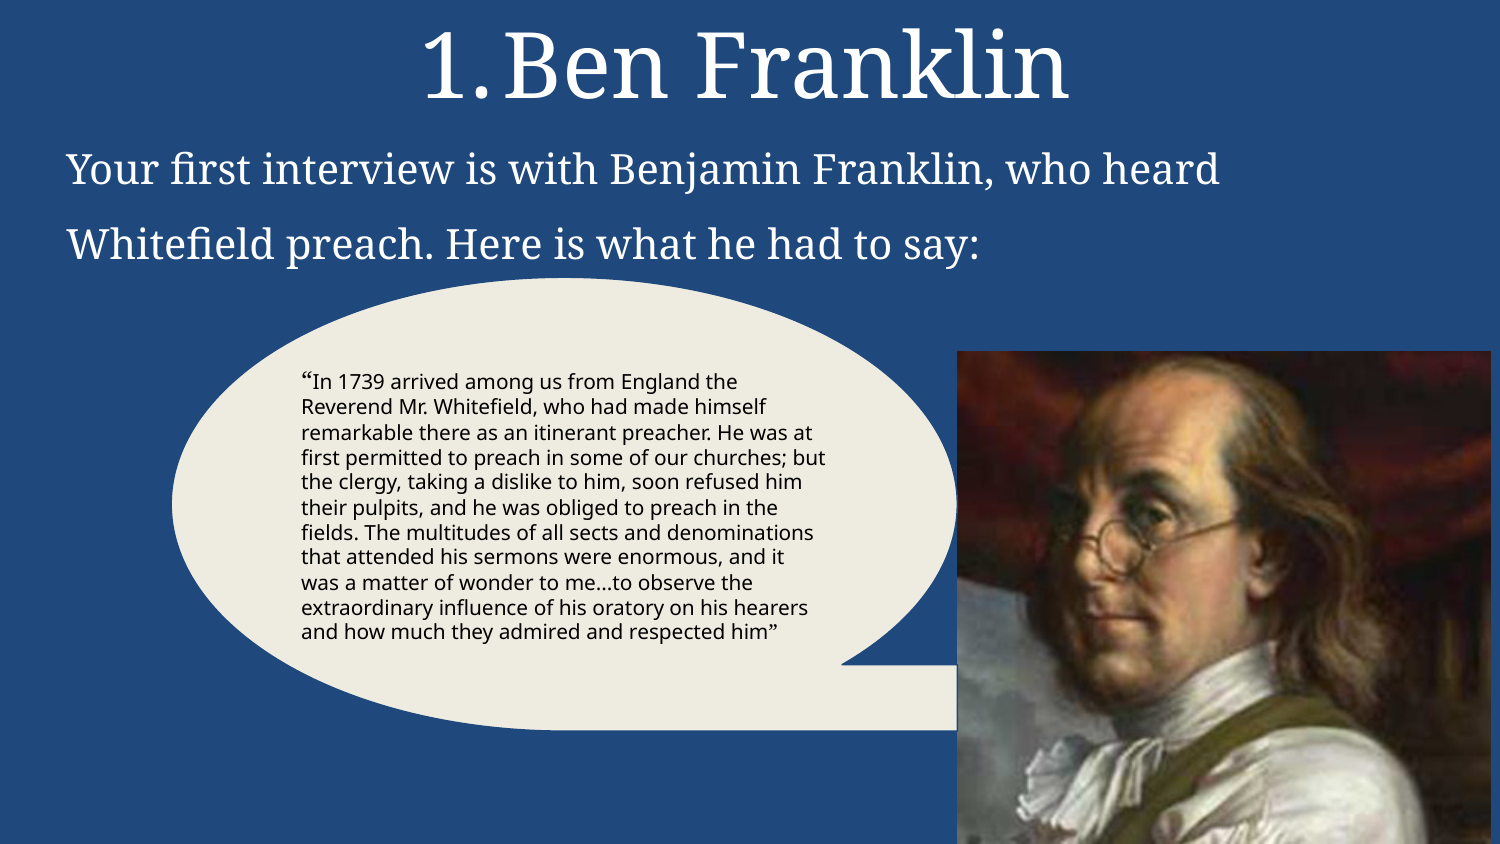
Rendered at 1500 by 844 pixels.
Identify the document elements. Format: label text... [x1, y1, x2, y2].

title Ben Franklin [51, 0, 1449, 124]
picture [957, 351, 1491, 844]
text_box “In 1739 arrived among us from England the Reverend Mr. Whitefield, who had made himself remarkable there as an itinerant preacher. He was at first permitted to preach in some of our churches; but the clergy, taking a dislike to him, soon refused him their pulpits, and he was obliged to preach in the fields. The multitudes of all sects and denominations that attended his sermons were enormous, and it was a matter of wonder to me...to observe the extraordinary influence of his oratory on his hearers and how much they admired and respected him” [171, 277, 952, 732]
list Your first interview is with Benjamin Franklin, who heard Whitefield preach. Here is what he had to say: [51, 135, 1449, 750]
